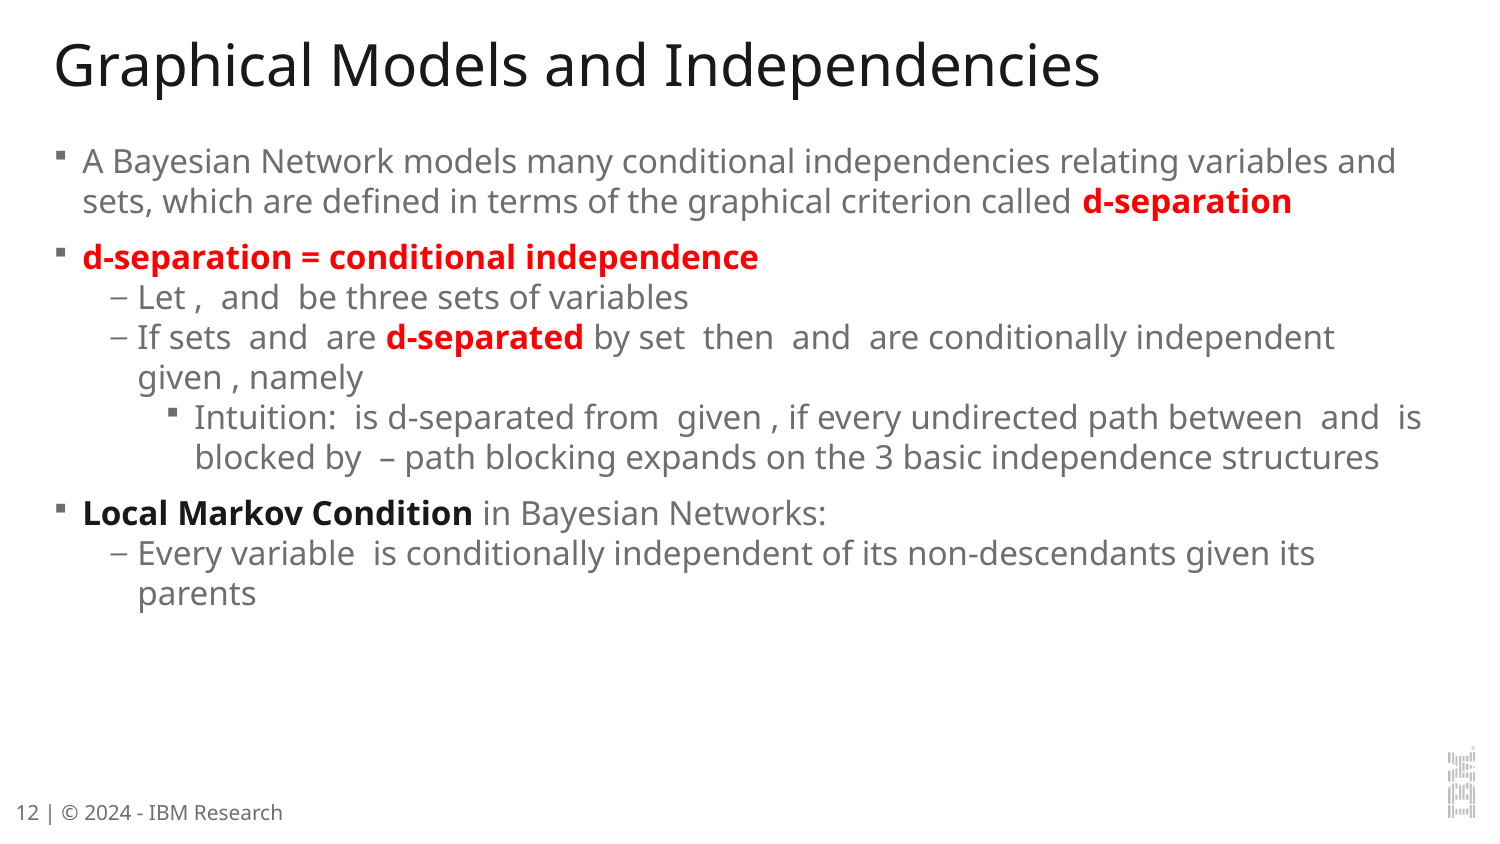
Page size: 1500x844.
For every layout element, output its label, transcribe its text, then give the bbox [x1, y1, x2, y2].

picture [1448, 746, 1475, 818]
title Graphical Models and Independencies [53, 35, 1480, 101]
